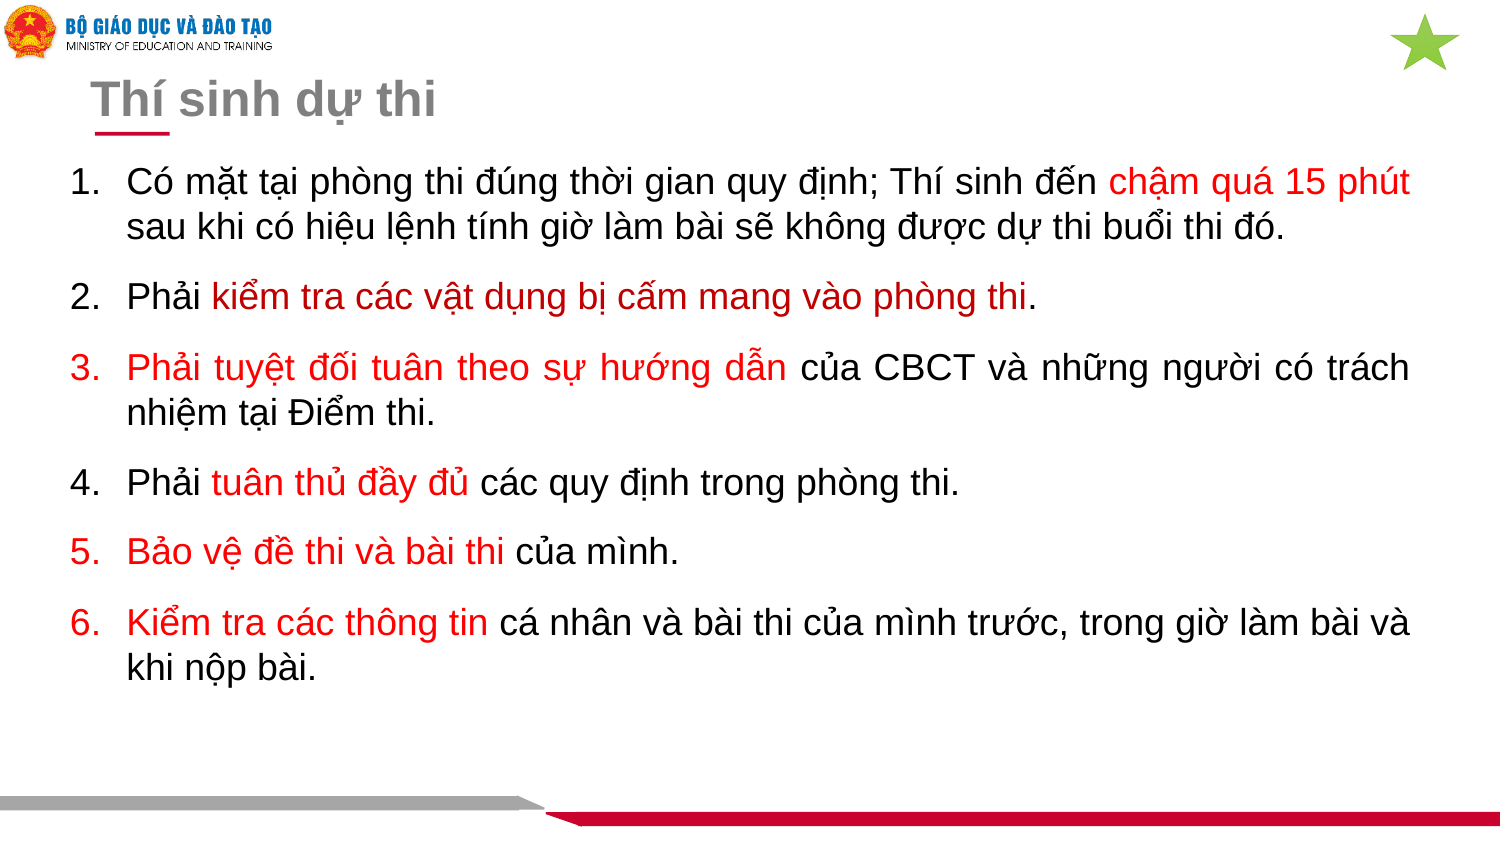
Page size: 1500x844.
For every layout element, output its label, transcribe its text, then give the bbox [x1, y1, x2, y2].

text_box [545, 812, 1500, 826]
picture [0, 1, 272, 64]
text_box Thí sinh dự thi [74, 53, 1425, 135]
text_box [1390, 13, 1460, 71]
text_box [0, 135, 1500, 750]
text_box [94, 131, 170, 135]
text_box Có mặt tại phòng thi đúng thời gian quy định; Thí sinh đến chậm quá 15 phút sau khi có hiệu lệnh tính giờ làm bài sẽ không được dự thi buổi thi đó. Phải kiểm tra các vật dụng bị cấm mang vào phòng thi. Phải tuyệt đối tuân theo sự hướng dẫn của CBCT và những người có trách nhiệm tại Điểm thi. Phải tuân thủ đầy đủ các quy định trong phòng thi. Bảo vệ đề thi và bài thi của mình. Kiểm tra các thông tin cá nhân và bài thi của mình trước, trong giờ làm bài và khi nộp bài. [55, 149, 1425, 695]
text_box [0, 797, 545, 810]
